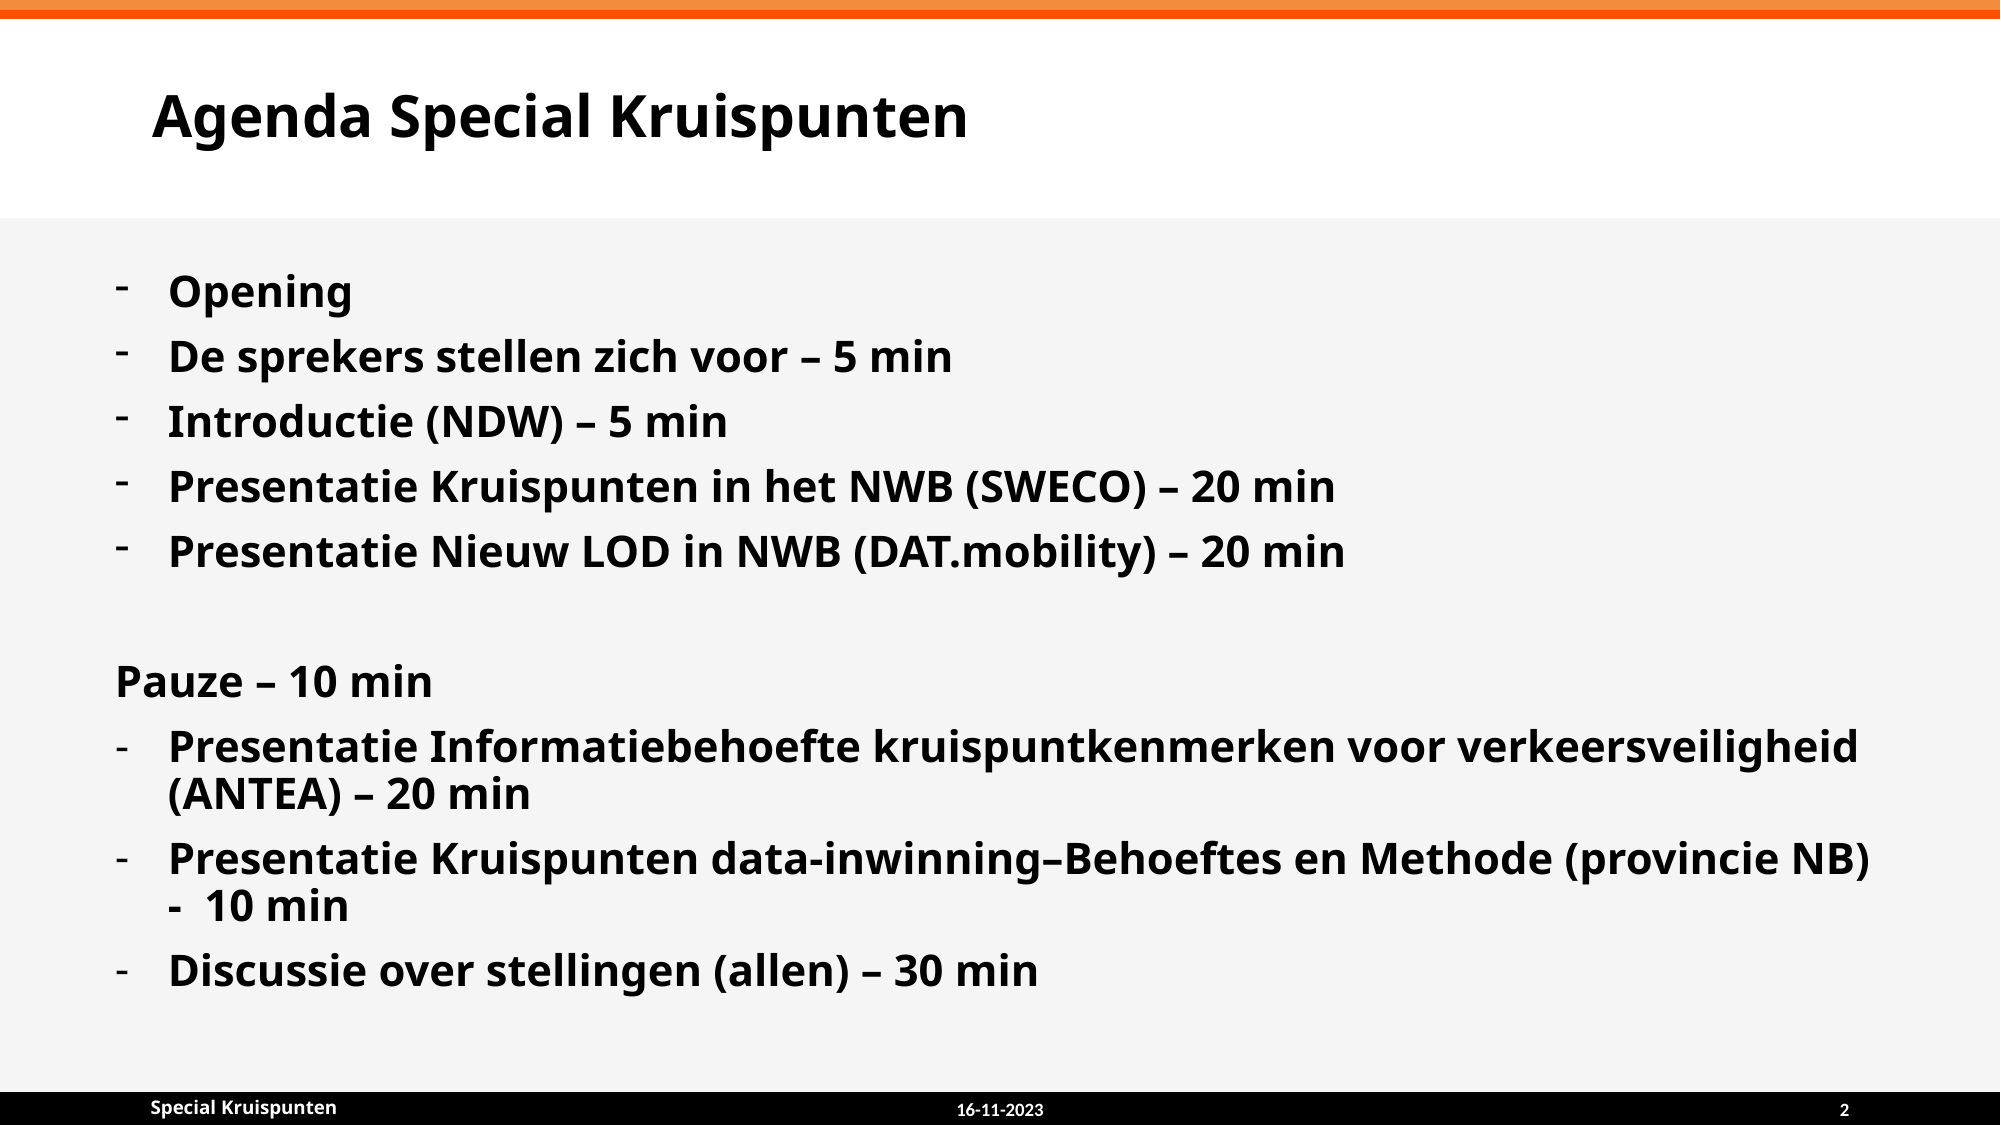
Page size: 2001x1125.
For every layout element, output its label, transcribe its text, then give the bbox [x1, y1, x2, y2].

list Opening De sprekers stellen zich voor – 5 min Introductie (NDW) – 5 min Presentatie Kruispunten in het NWB (SWECO) – 20 min Presentatie Nieuw LOD in NWB (DAT.mobility) – 20 min Pauze – 10 min Presentatie Informatiebehoefte kruispuntkenmerken voor verkeersveiligheid (ANTEA) – 20 min Presentatie Kruispunten data-inwinning–Behoeftes en Methode (provincie NB) - 10 min Discussie over stellingen (allen) – 30 min [99, 262, 1900, 1005]
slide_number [875, 1092, 1125, 1125]
footer Special Kruispunten [135, 1092, 874, 1125]
picture [0, 0, 2000, 19]
slide_number 2 [1550, 1092, 1865, 1125]
title Agenda Special Kruispunten [137, 18, 1863, 219]
